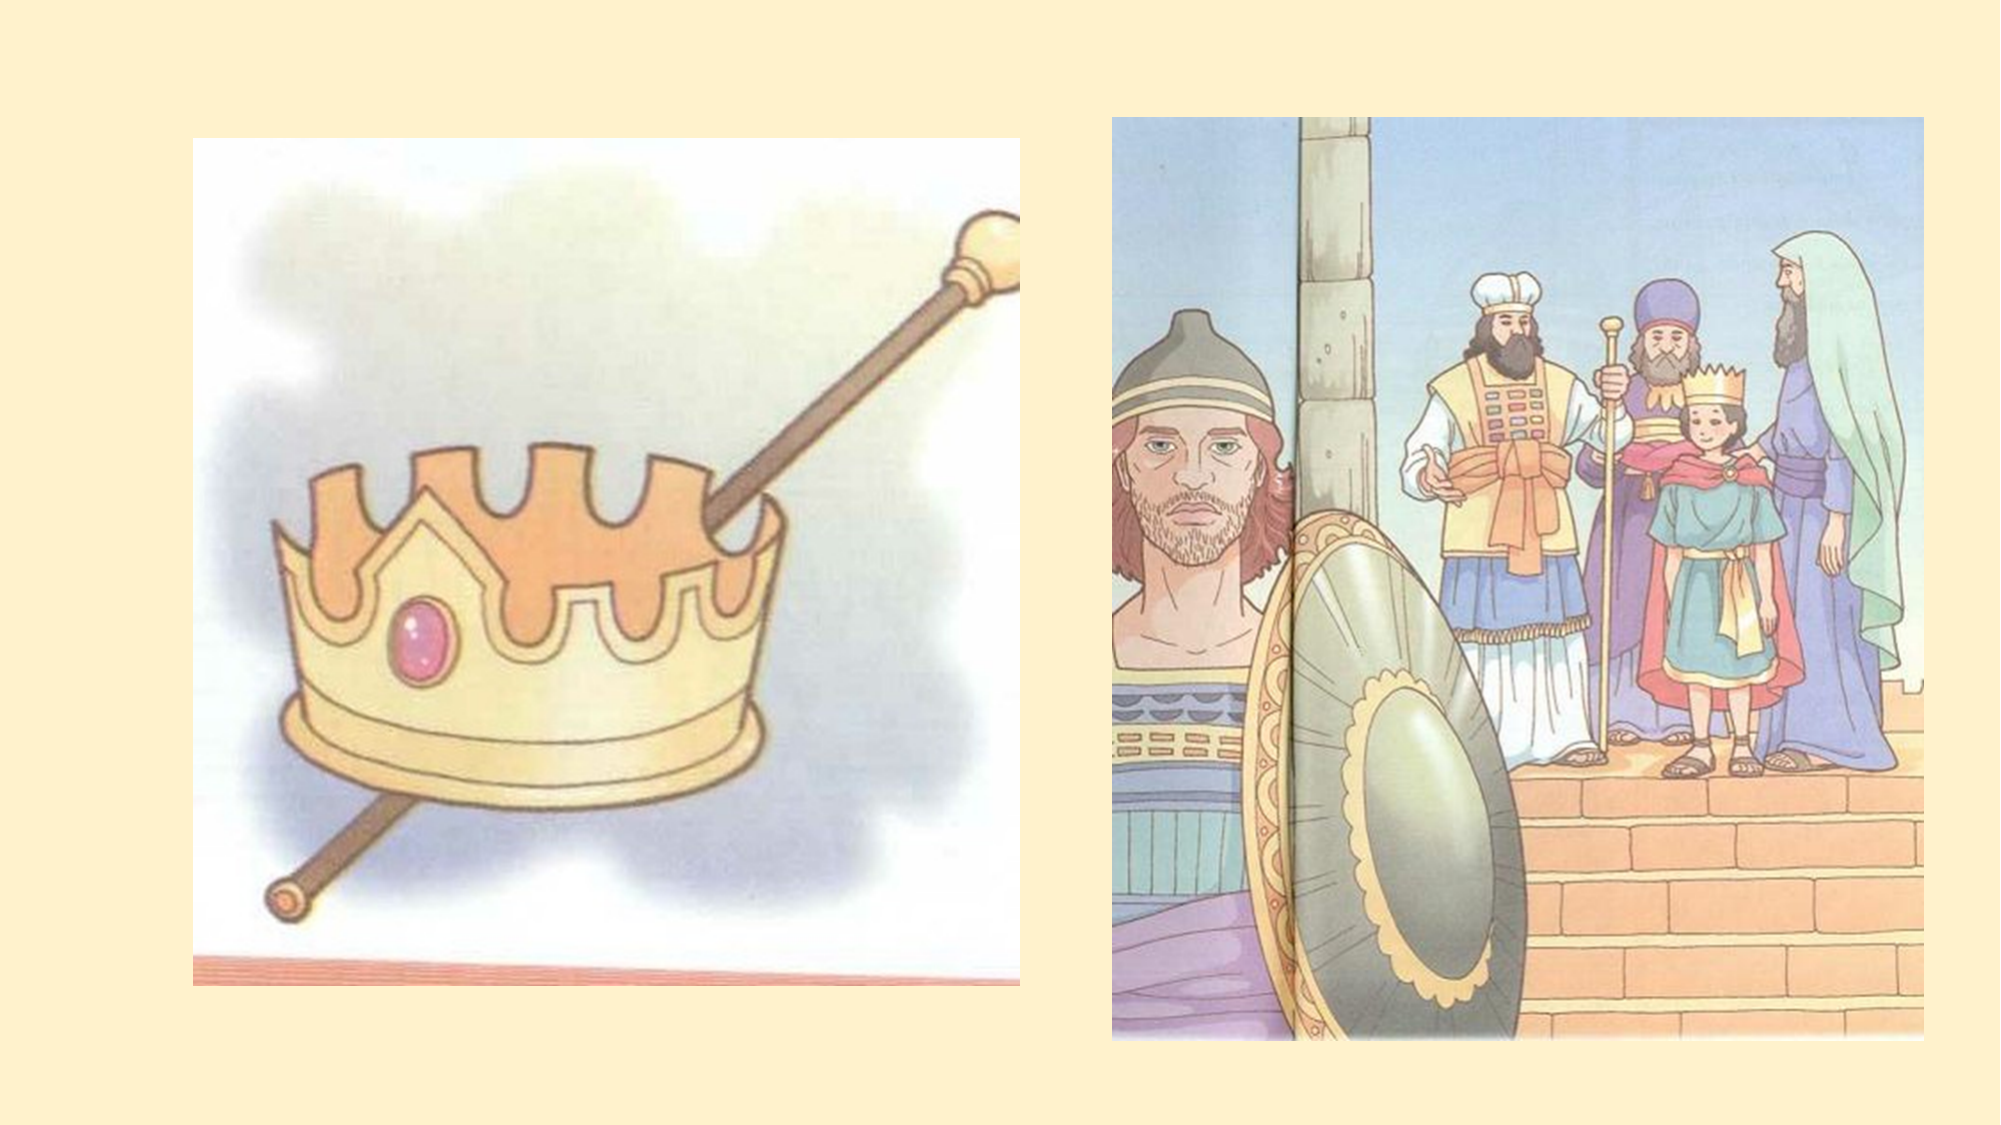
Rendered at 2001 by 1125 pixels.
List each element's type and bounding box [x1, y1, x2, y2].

picture [192, 138, 1020, 986]
picture [1112, 117, 1924, 1041]
